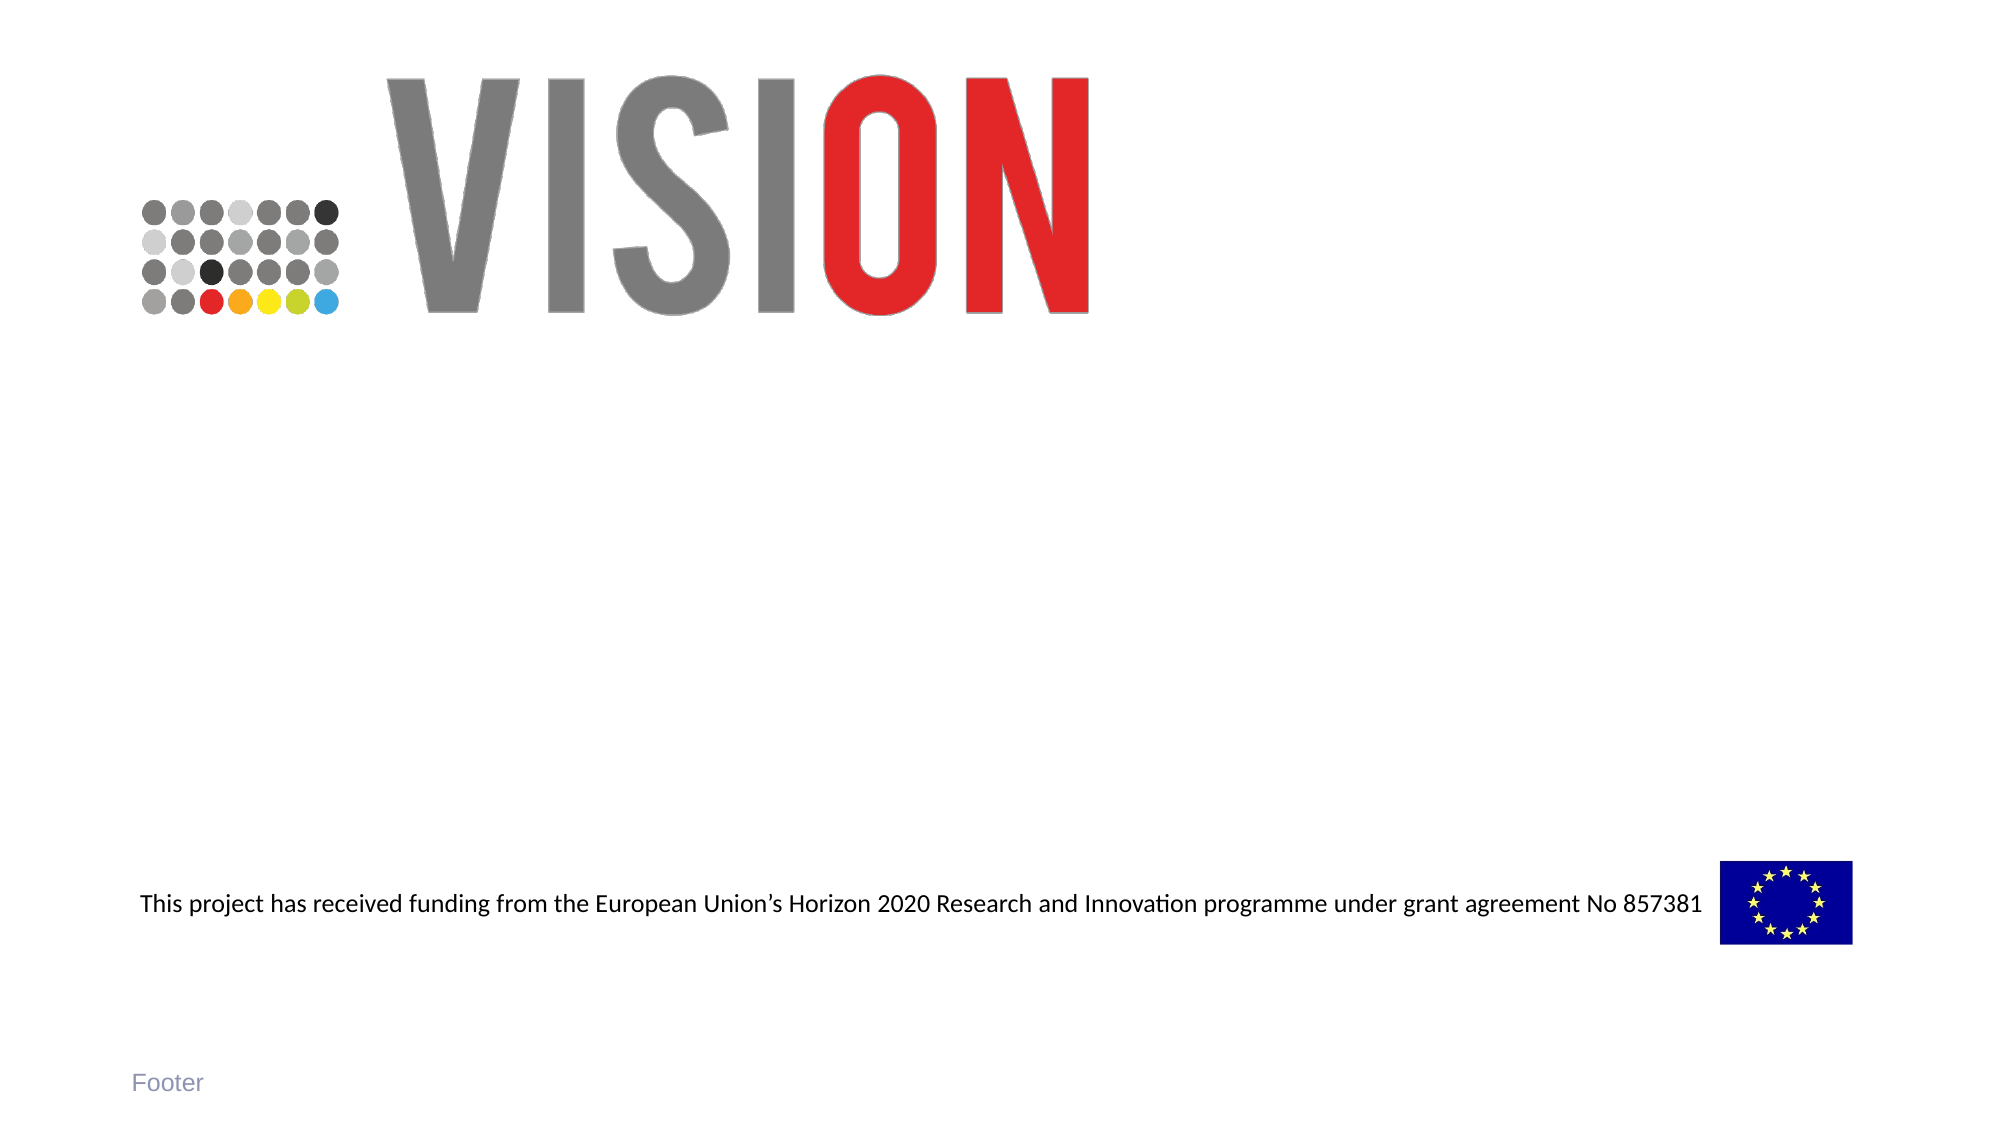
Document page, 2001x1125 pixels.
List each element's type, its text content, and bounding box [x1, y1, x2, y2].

footer Footer [116, 1051, 1337, 1111]
picture [1719, 860, 1853, 945]
picture [142, 74, 1089, 316]
